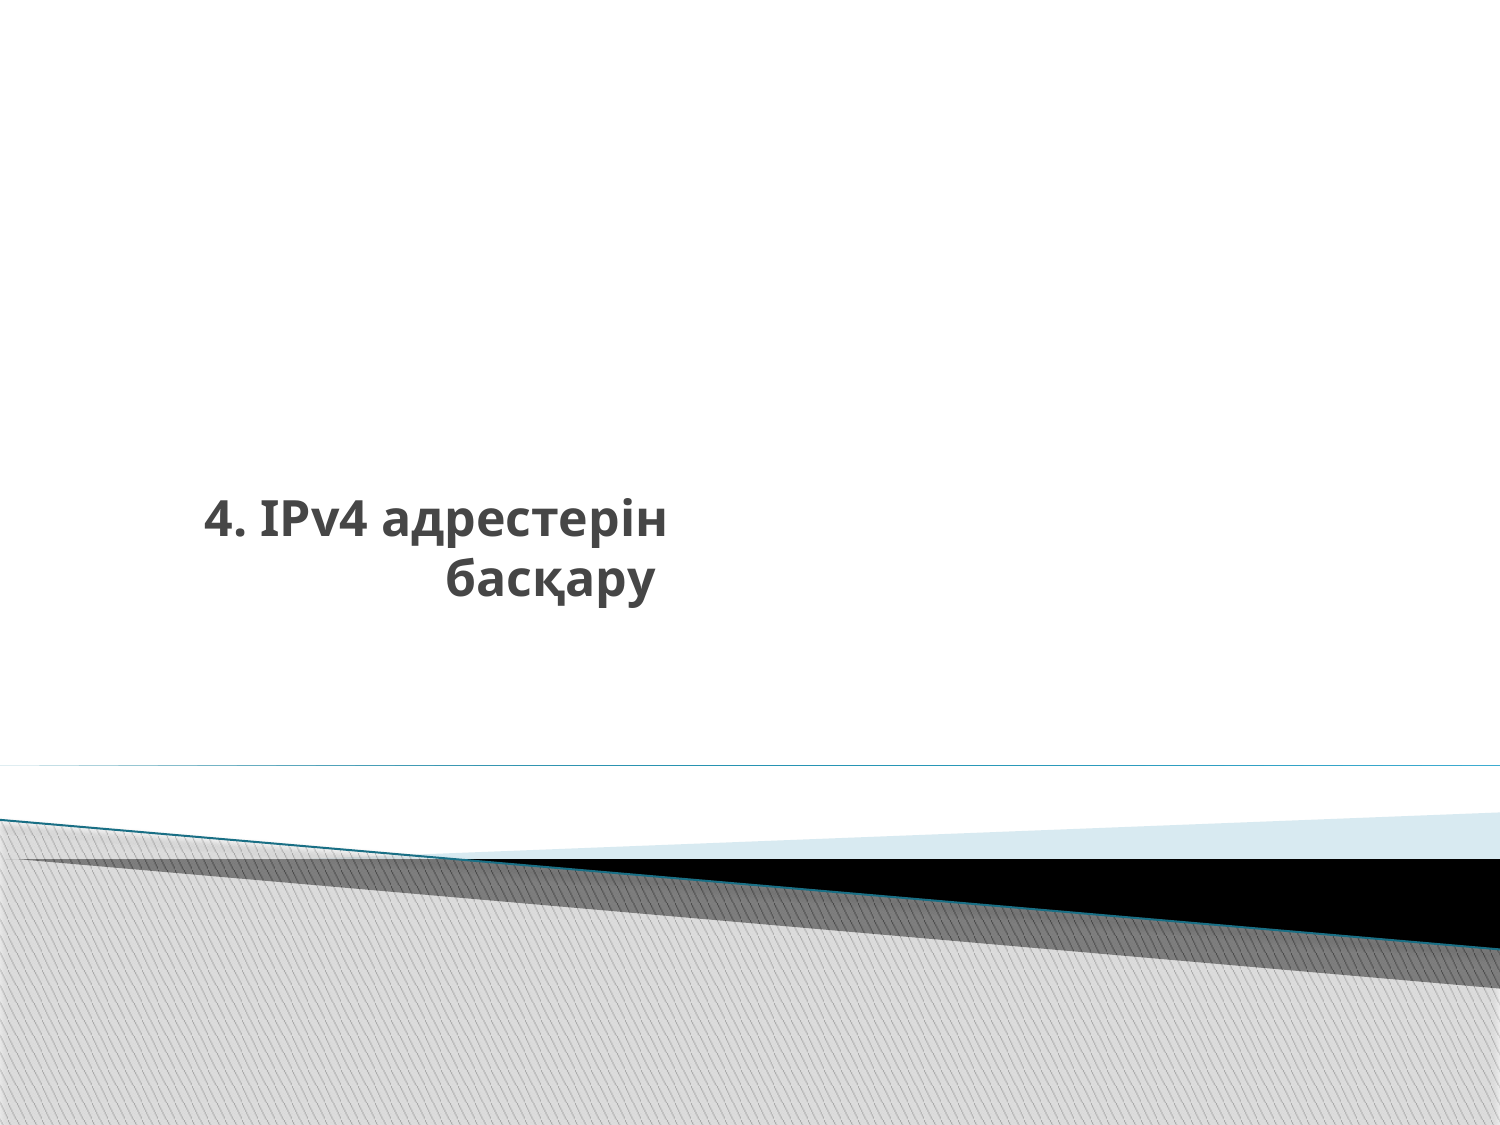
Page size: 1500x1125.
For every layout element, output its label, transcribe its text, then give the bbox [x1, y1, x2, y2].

title 4. IPv4 адрестерін басқару [51, 371, 684, 615]
picture [5, 859, 1500, 989]
